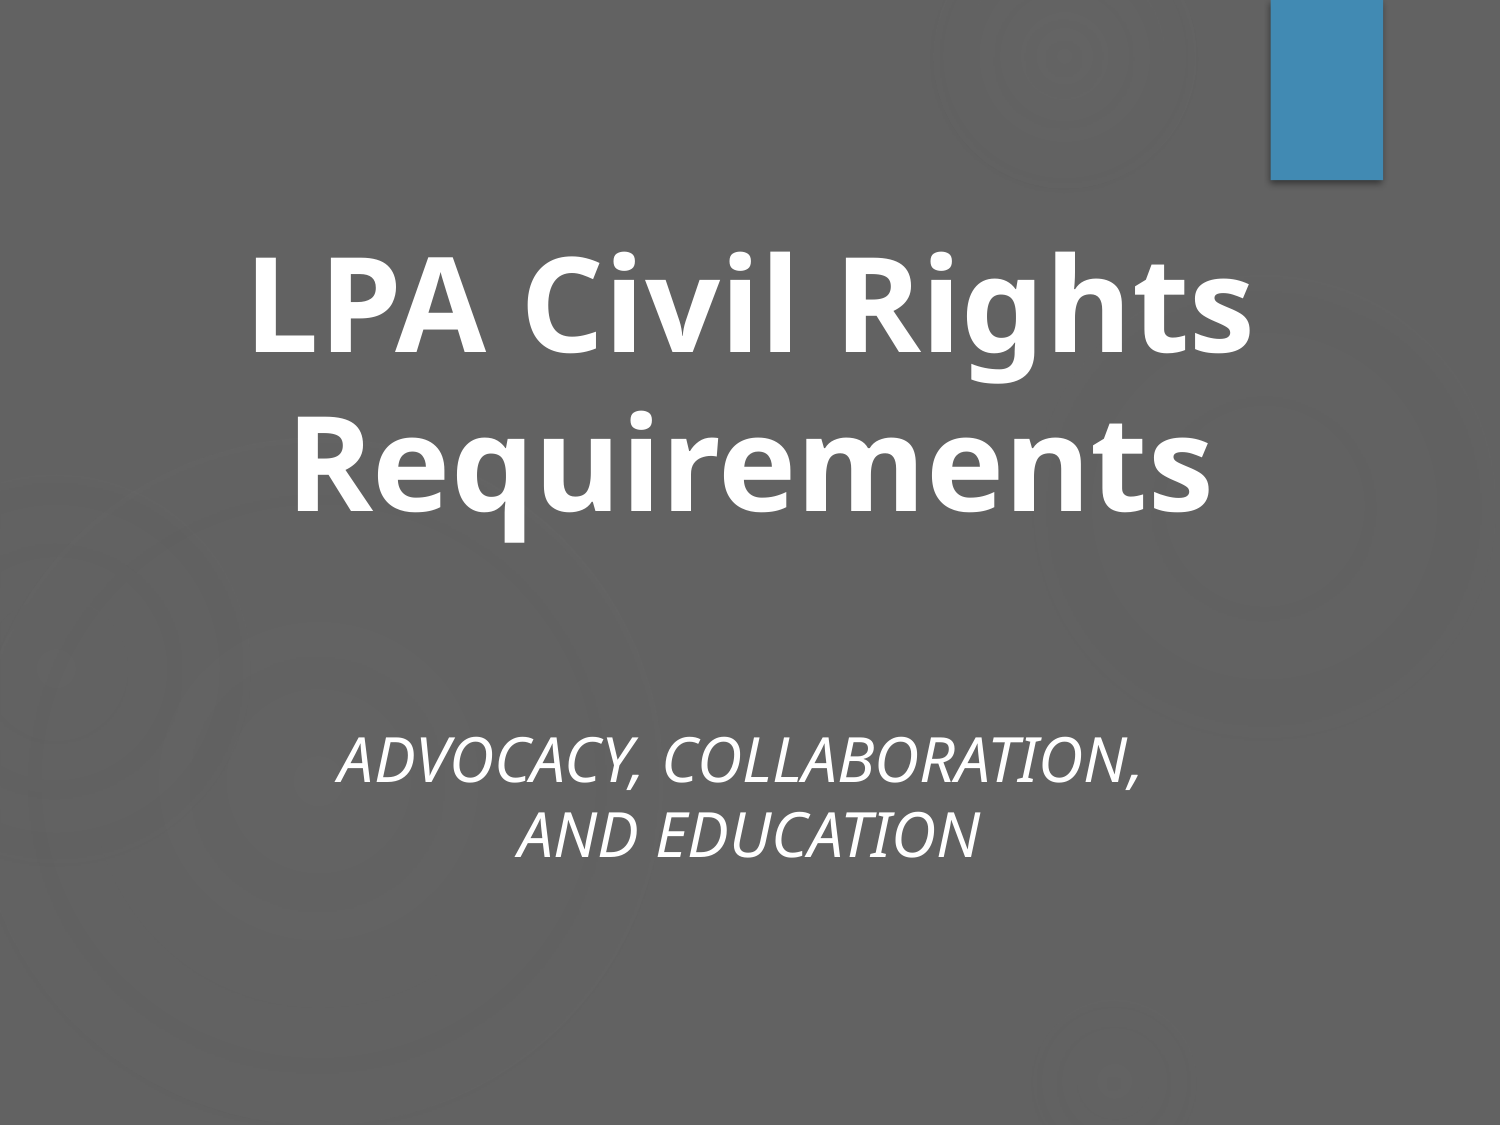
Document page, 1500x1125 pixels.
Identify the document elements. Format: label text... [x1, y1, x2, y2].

title LPA Civil Rights Requirements [225, 200, 1275, 546]
subtitle ADVOCACY, COLLABORATION, AND EDUCATION [62, 712, 1438, 938]
